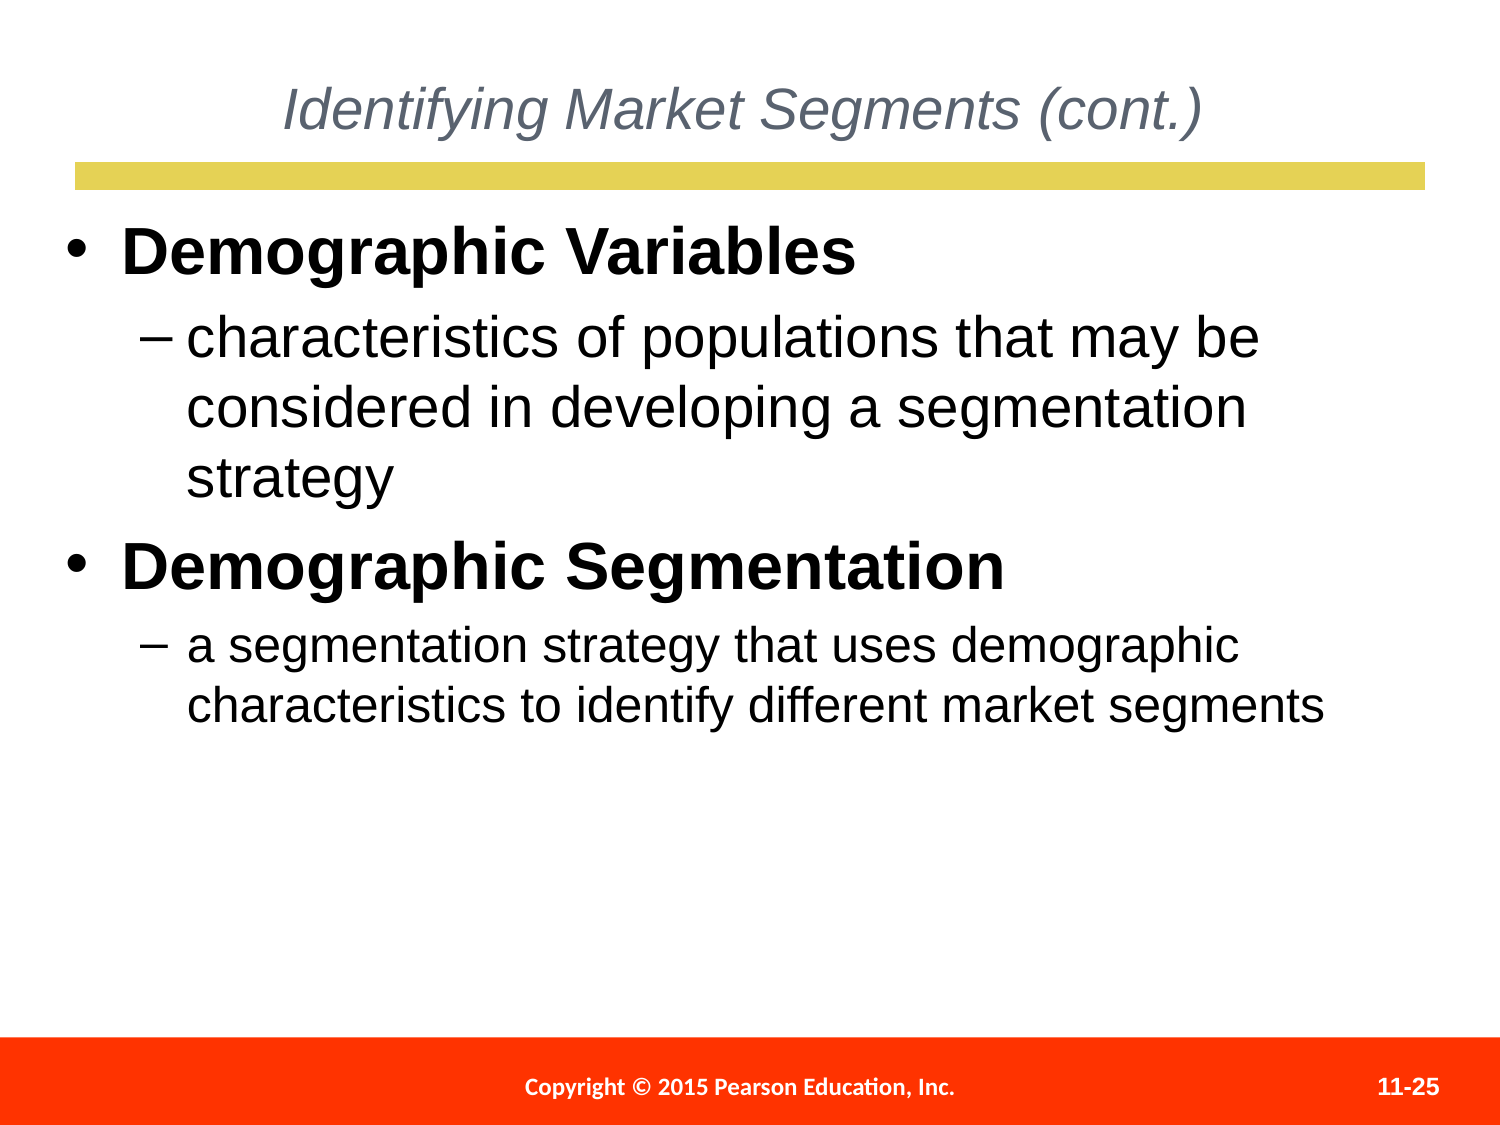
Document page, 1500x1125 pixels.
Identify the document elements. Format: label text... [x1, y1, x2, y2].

title Identifying Market Segments (cont.) [49, 12, 1438, 199]
list Demographic Variables characteristics of populations that may be considered in developing a segmentation strategy Demographic Segmentation a segmentation strategy that uses demographic characteristics to identify different market segments [49, 199, 1463, 1006]
